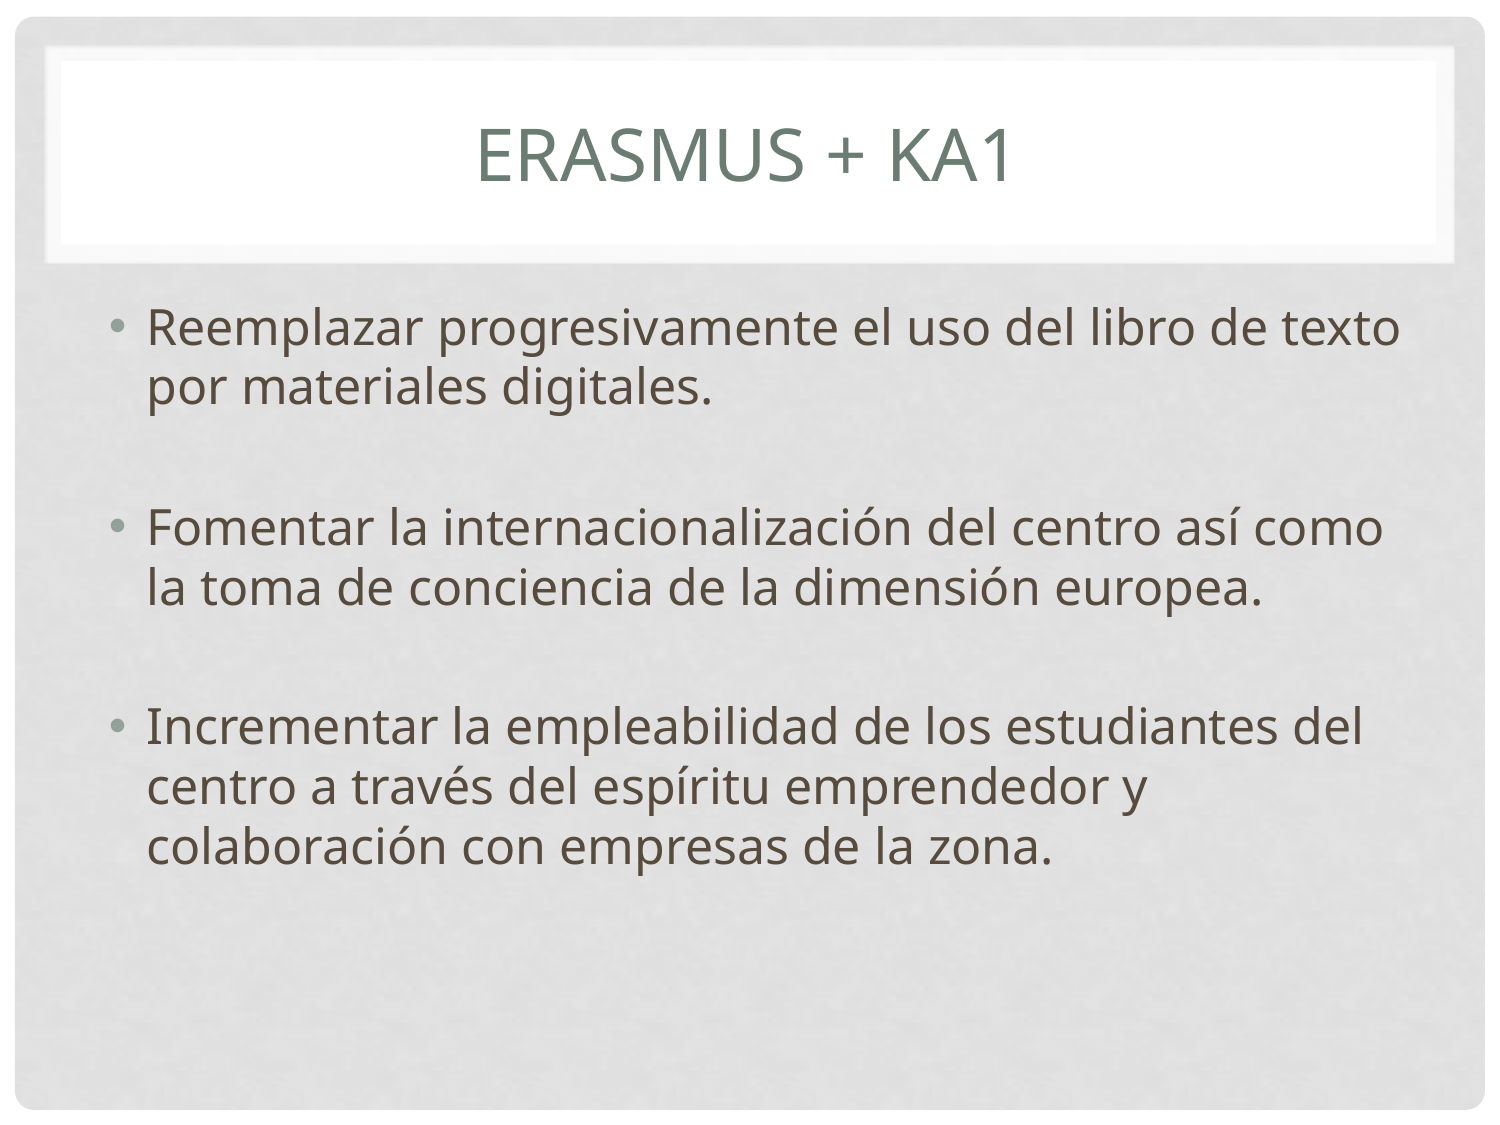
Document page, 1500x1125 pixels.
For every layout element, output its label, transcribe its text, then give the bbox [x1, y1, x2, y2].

list Reemplazar progresivamente el uso del libro de texto por materiales digitales. Fomentar la internacionalización del centro así como la toma de conciencia de la dimensión europea. Incrementar la empleabilidad de los estudiantes del centro a través del espíritu emprendedor y colaboración con empresas de la zona. [75, 287, 1425, 1005]
title Erasmus + ka1 [69, 66, 1425, 238]
